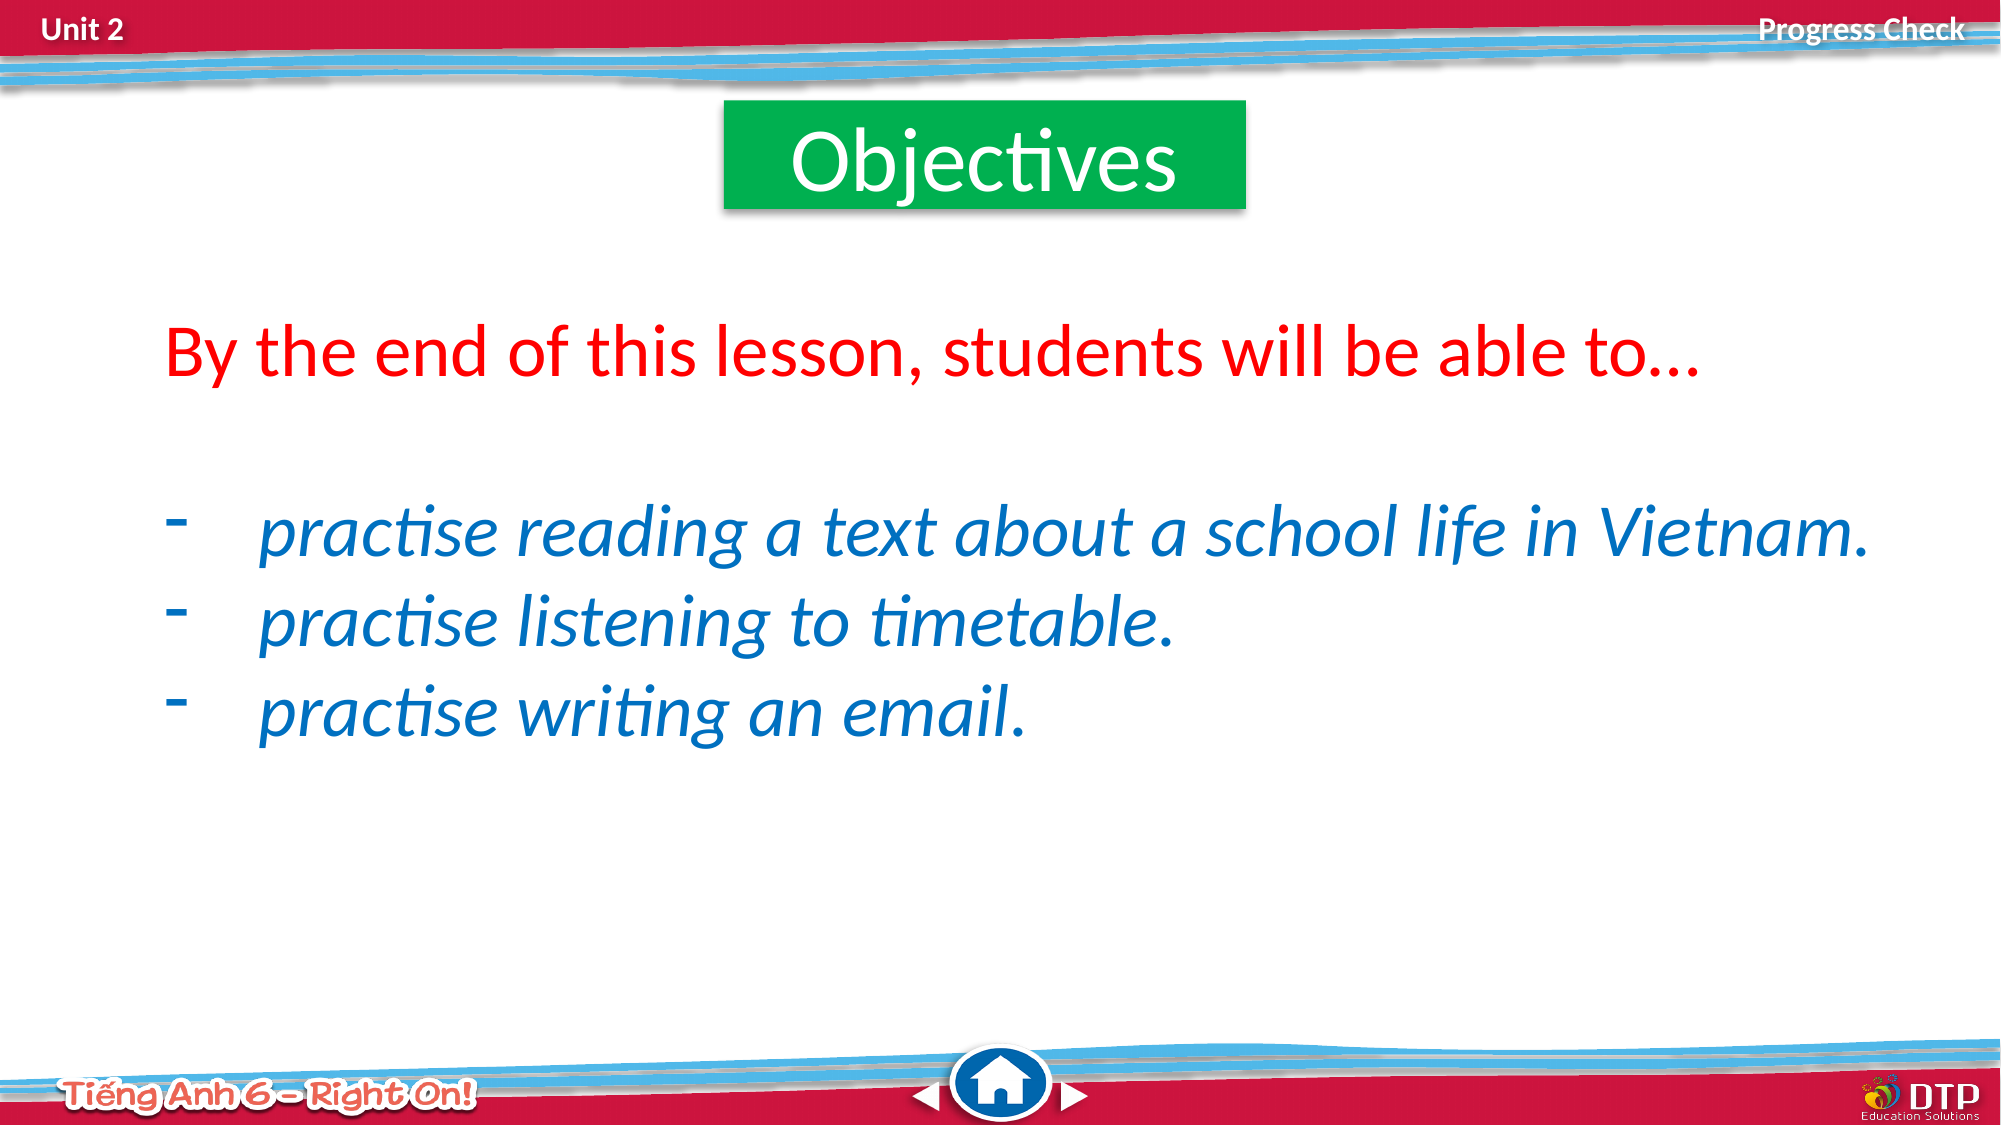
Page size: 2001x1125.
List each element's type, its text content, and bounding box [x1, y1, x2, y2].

text_box Objectives [723, 99, 1247, 210]
text_box By the end of this lesson, students will be able to… practise reading a text about a school life in Vietnam. practise listening to timetable. practise writing an email. [150, 294, 1927, 759]
picture [0, 0, 2000, 1125]
